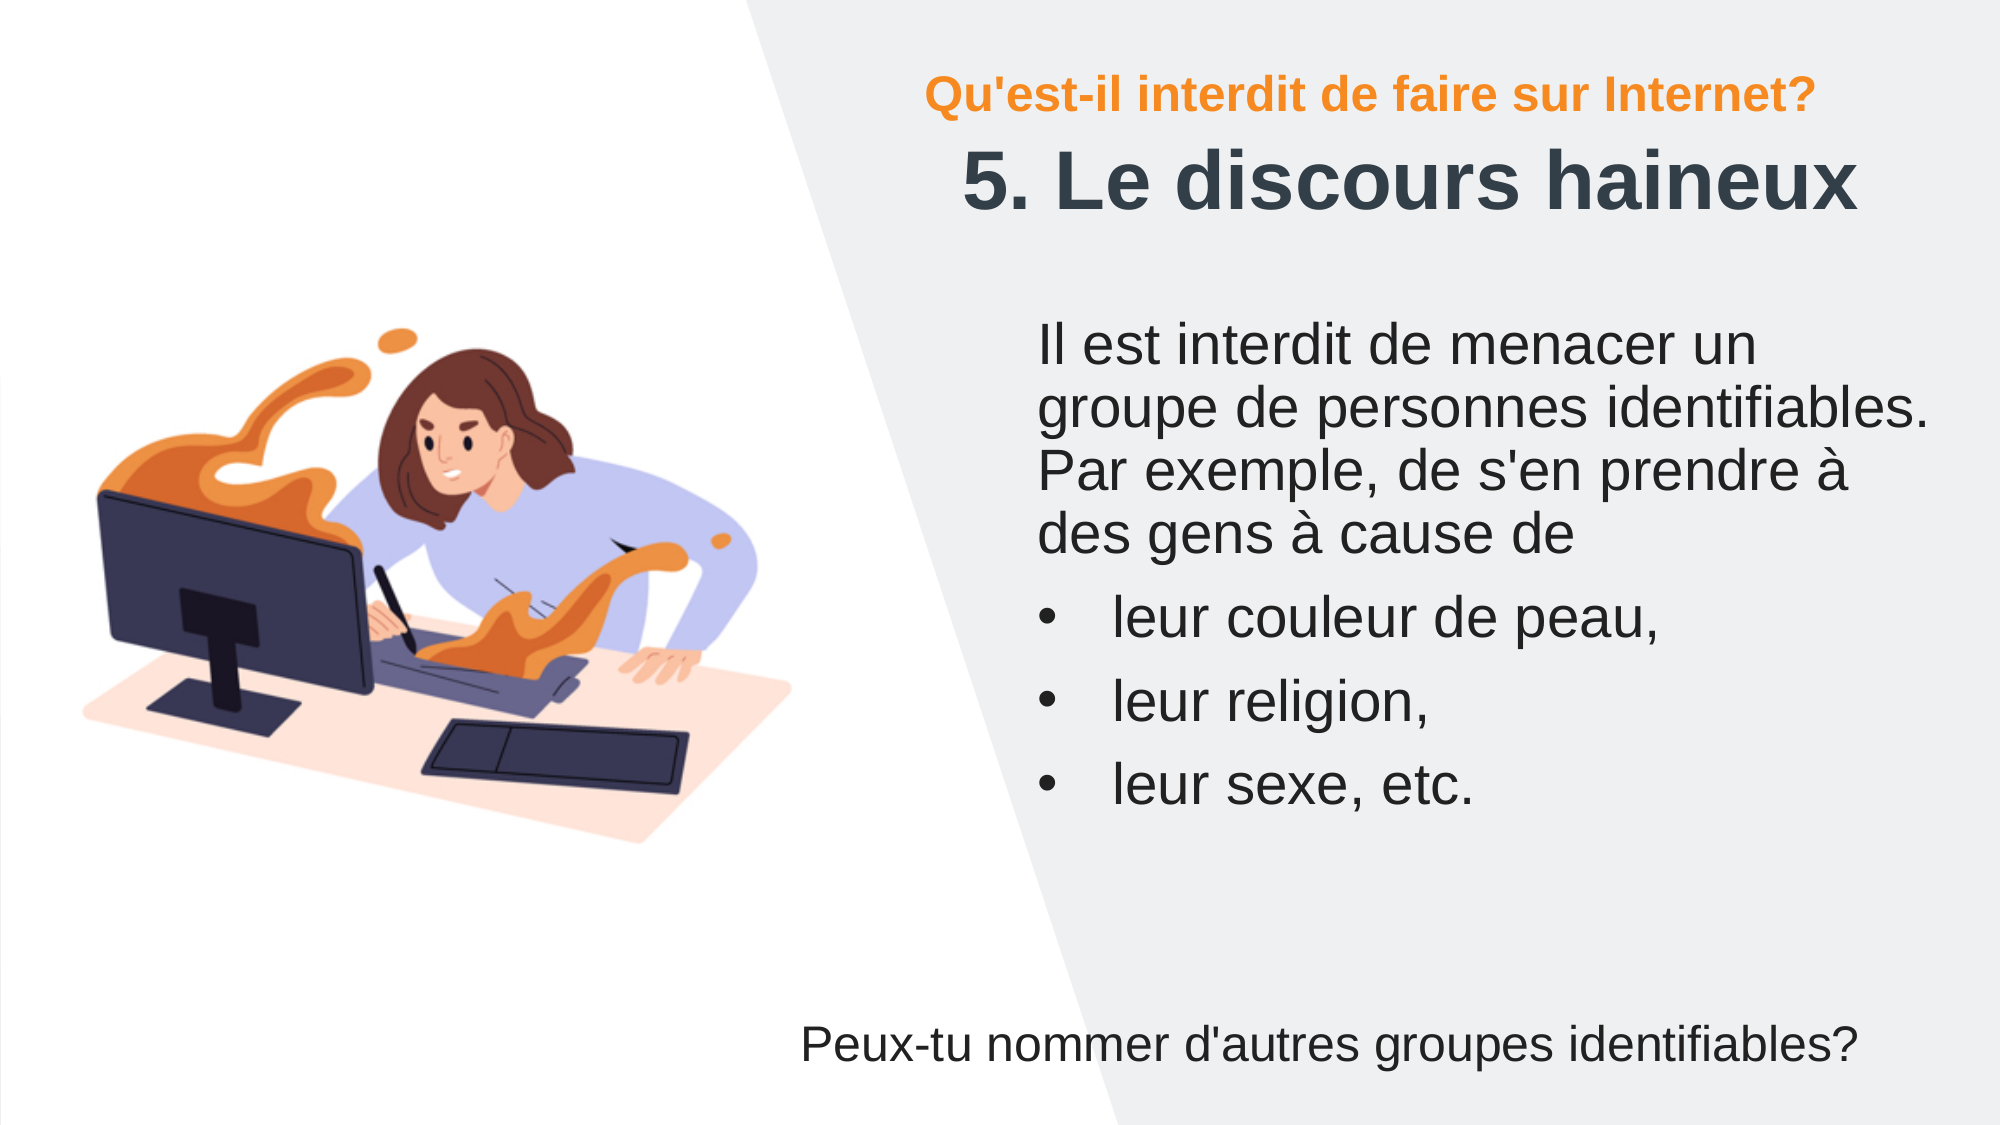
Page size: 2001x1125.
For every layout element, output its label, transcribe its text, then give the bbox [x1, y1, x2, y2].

title 5. Le discours haineux [962, 137, 1917, 283]
list Qu'est-il interdit de faire sur Internet? [924, 46, 1954, 122]
text_box Peux-tu nommer d'autres groupes identifiables? [785, 1003, 1890, 1079]
picture [32, 303, 818, 864]
list Il est interdit de menacer un groupe de personnes identifiables. Par exemple, de s'en prendre à des gens à cause de leur couleur de peau, leur religion, leur sexe, etc. [1037, 314, 1954, 990]
